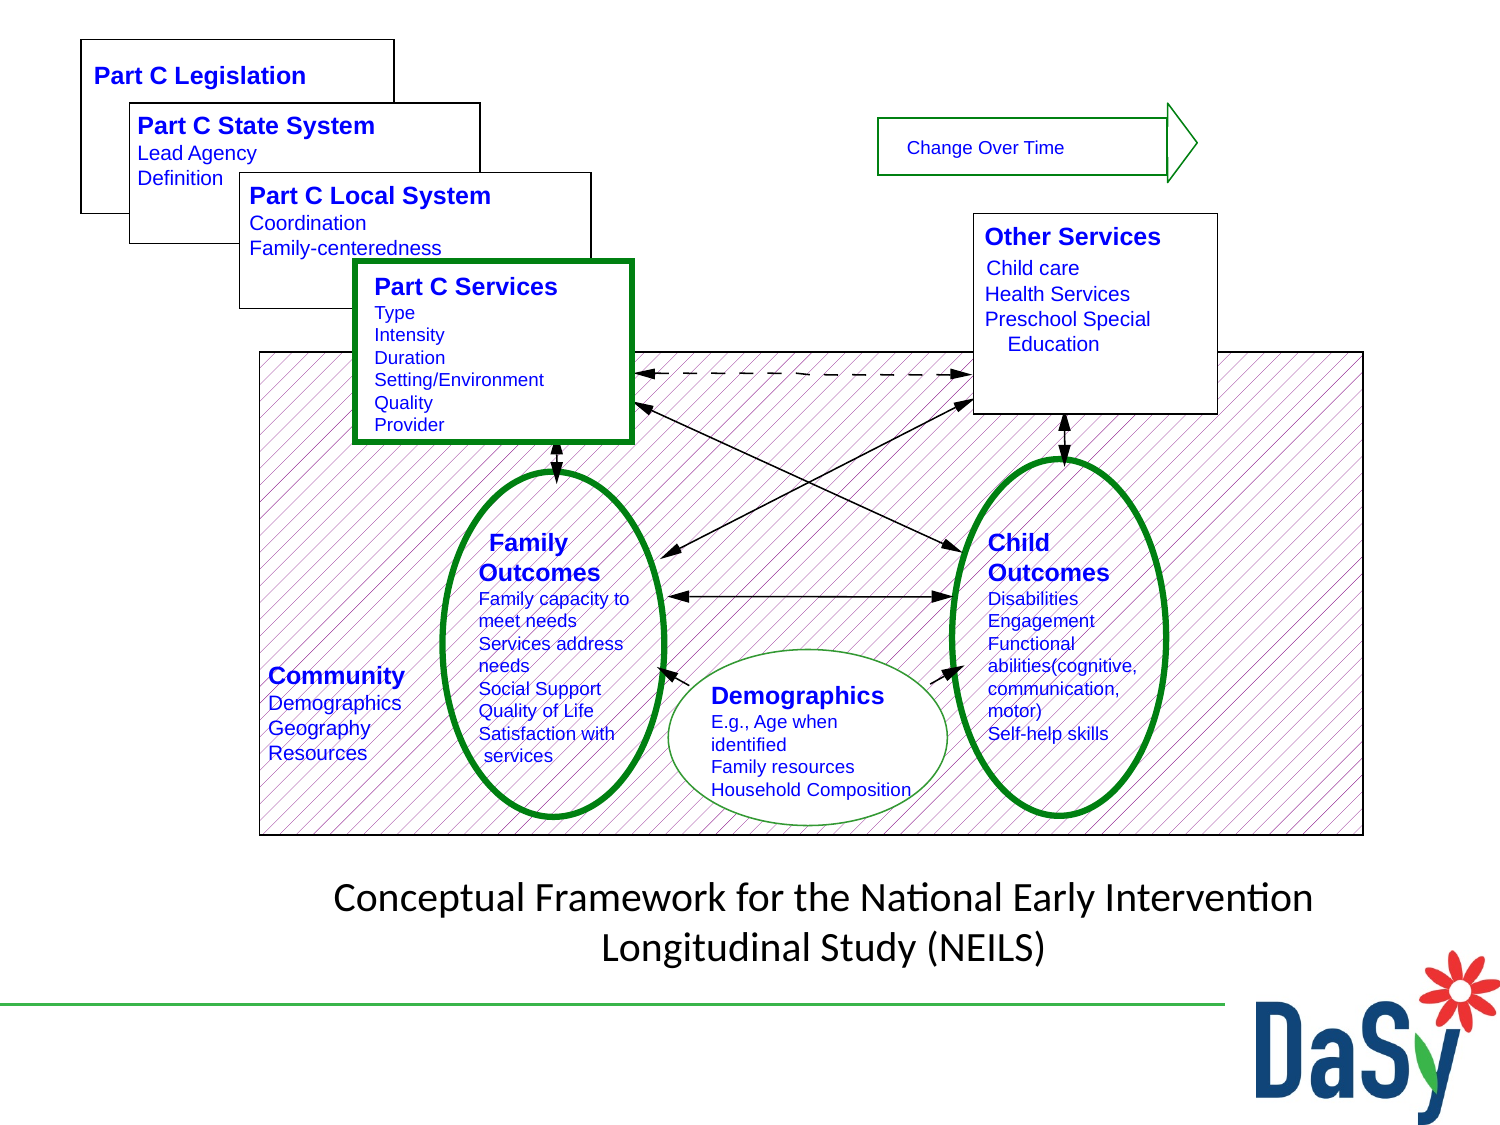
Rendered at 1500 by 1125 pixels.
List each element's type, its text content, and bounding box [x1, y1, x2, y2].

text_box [80, 39, 1364, 836]
text_box Conceptual Framework for the National Early Intervention Longitudinal Study (NEILS) [289, 862, 1359, 978]
picture [1256, 950, 1500, 1125]
